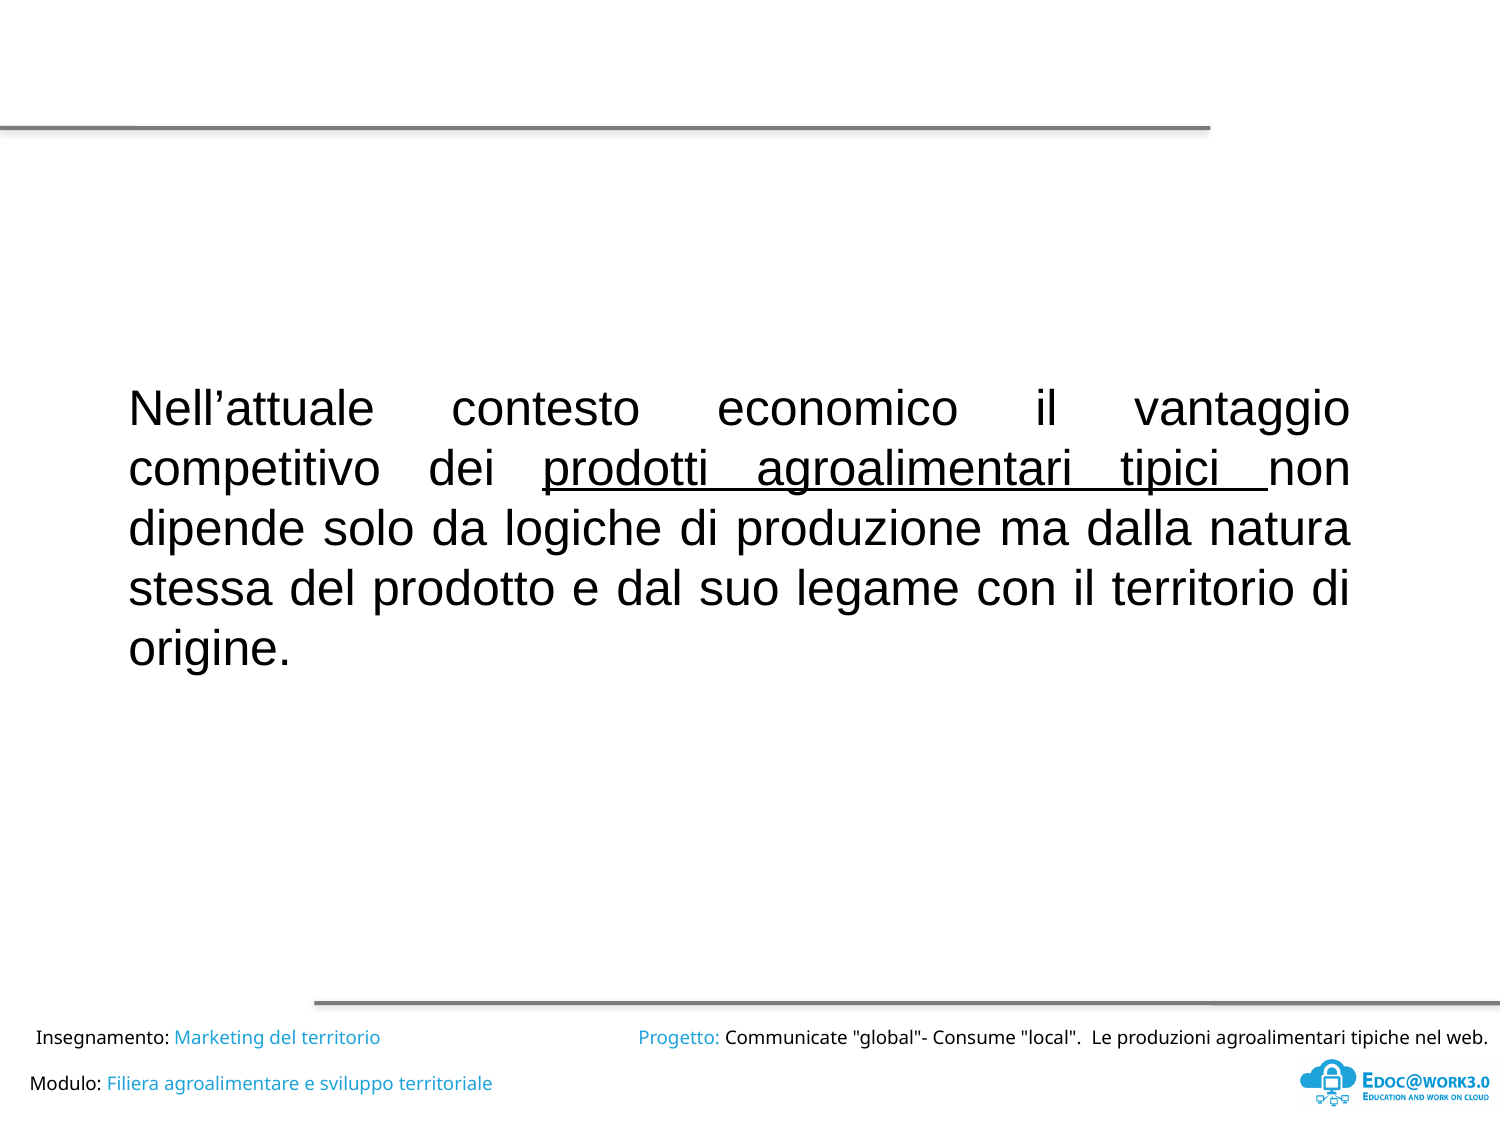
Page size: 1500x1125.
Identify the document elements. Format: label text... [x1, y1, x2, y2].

text_box Nell’attuale contesto economico il vantaggio competitivo dei prodotti agroalimentari tipici non dipende solo da logiche di produzione ma dalla natura stessa del prodotto e dal suo legame con il territorio di origine. [113, 247, 1366, 683]
picture [1298, 1057, 1500, 1111]
